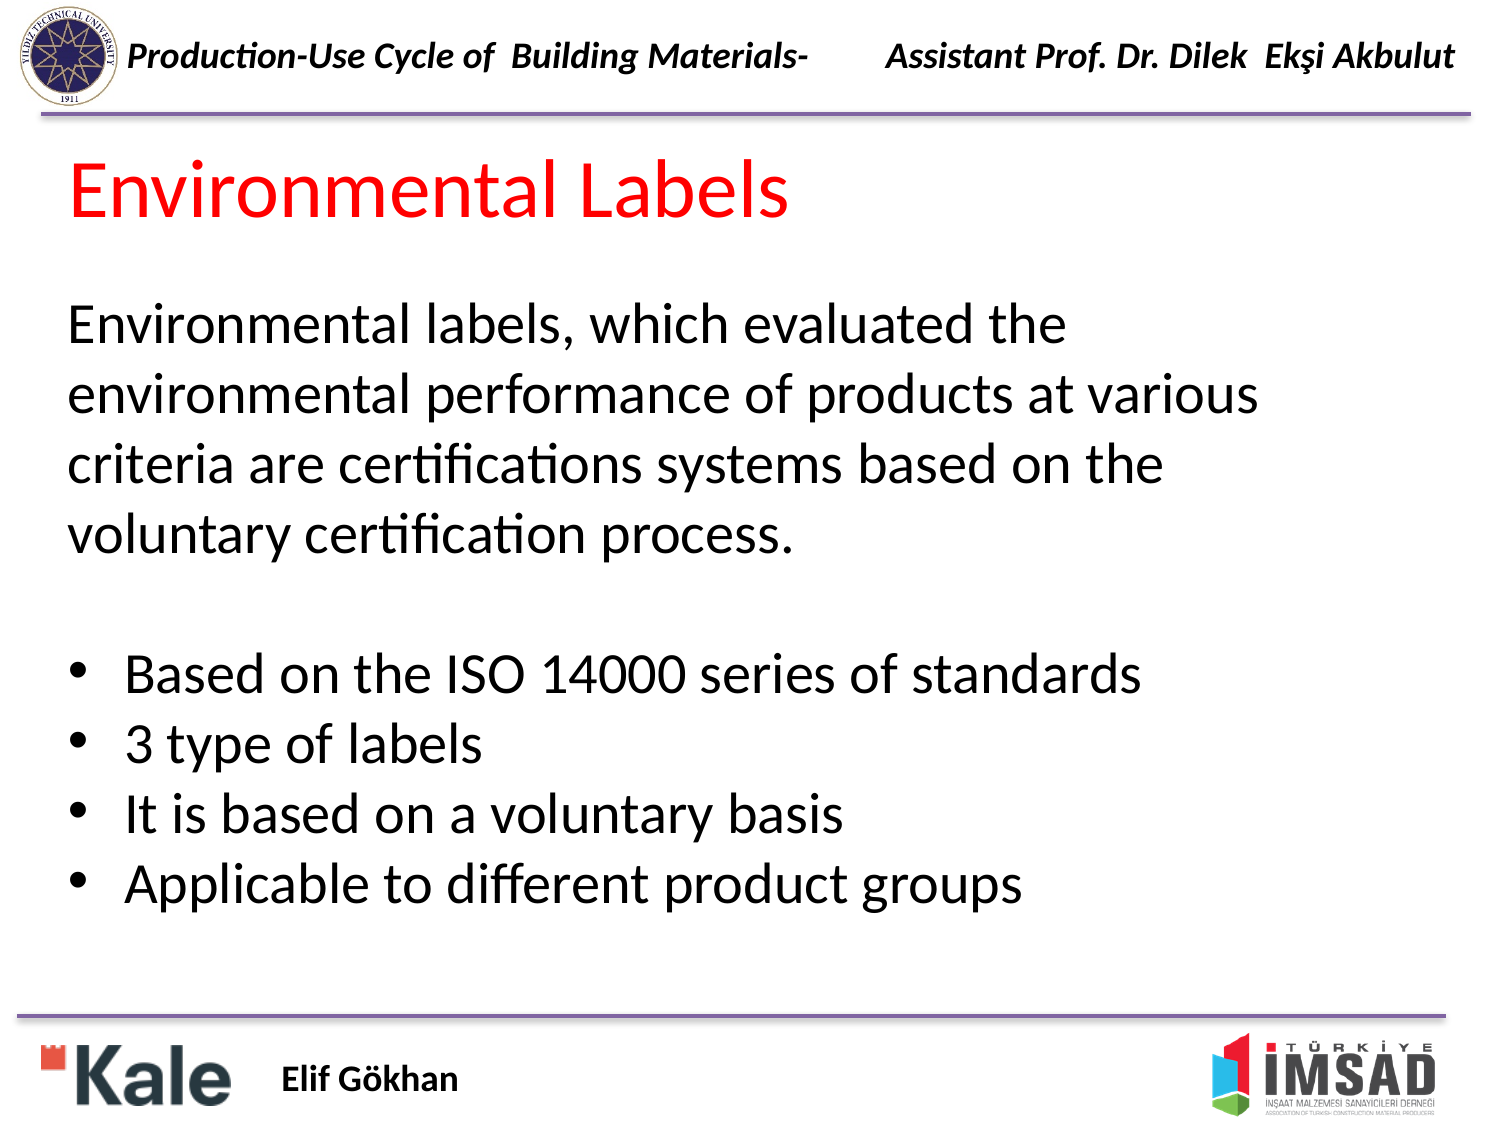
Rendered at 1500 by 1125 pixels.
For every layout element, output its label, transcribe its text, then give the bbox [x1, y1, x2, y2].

text_box Environmental labels, which evaluated the environmental performance of products at various criteria are certifications systems based on the voluntary certification process. Based on the ISO 14000 series of standards 3 type of labels It is based on a voluntary basis Applicable to different product groups [53, 277, 1305, 993]
picture [41, 1045, 231, 1106]
picture [16, 2, 119, 107]
title Environmental Labels [53, 90, 1404, 278]
picture [1200, 1021, 1447, 1125]
